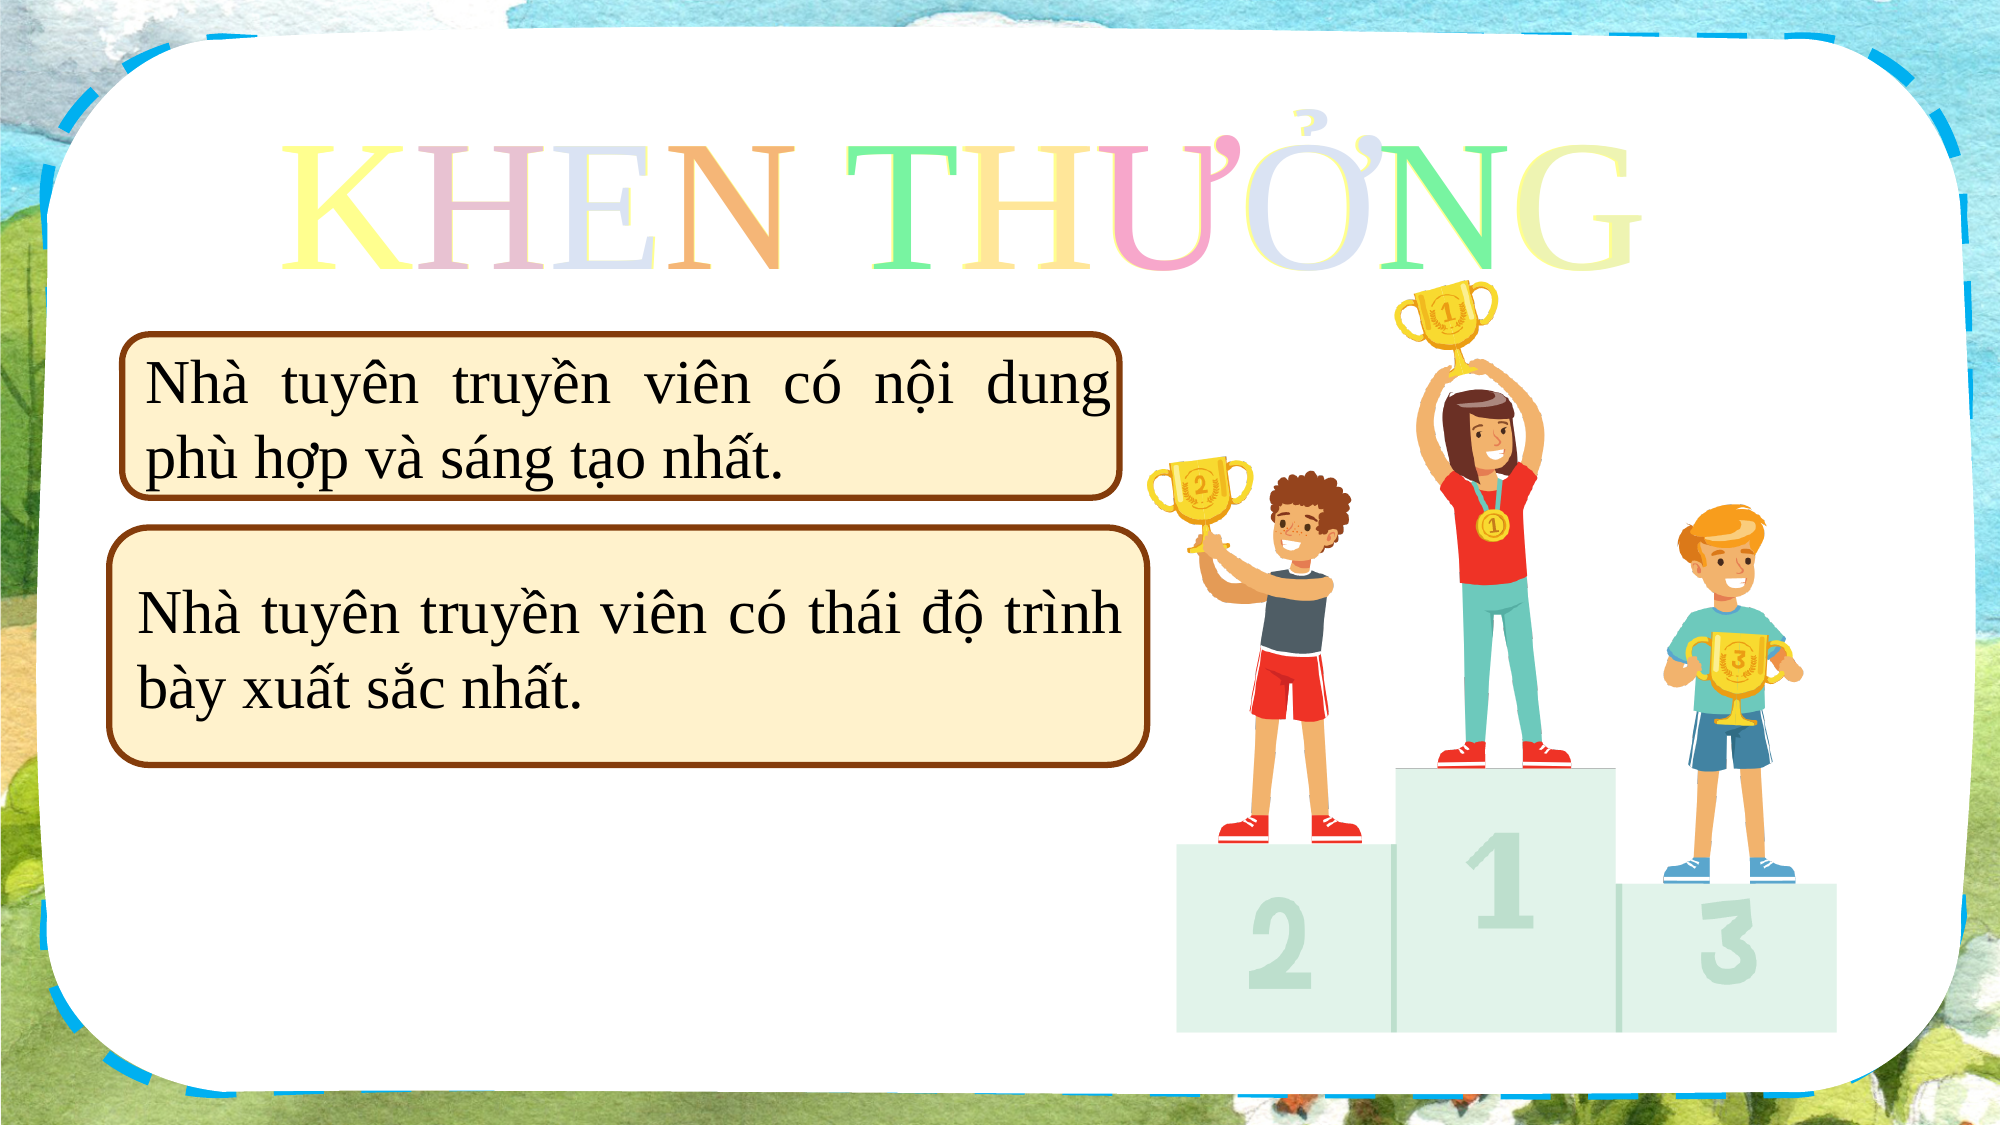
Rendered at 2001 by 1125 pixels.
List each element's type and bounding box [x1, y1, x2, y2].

picture [0, 0, 2000, 1125]
text_box [109, 527, 1148, 765]
text_box [122, 332, 1128, 500]
text_box [128, 74, 1797, 317]
